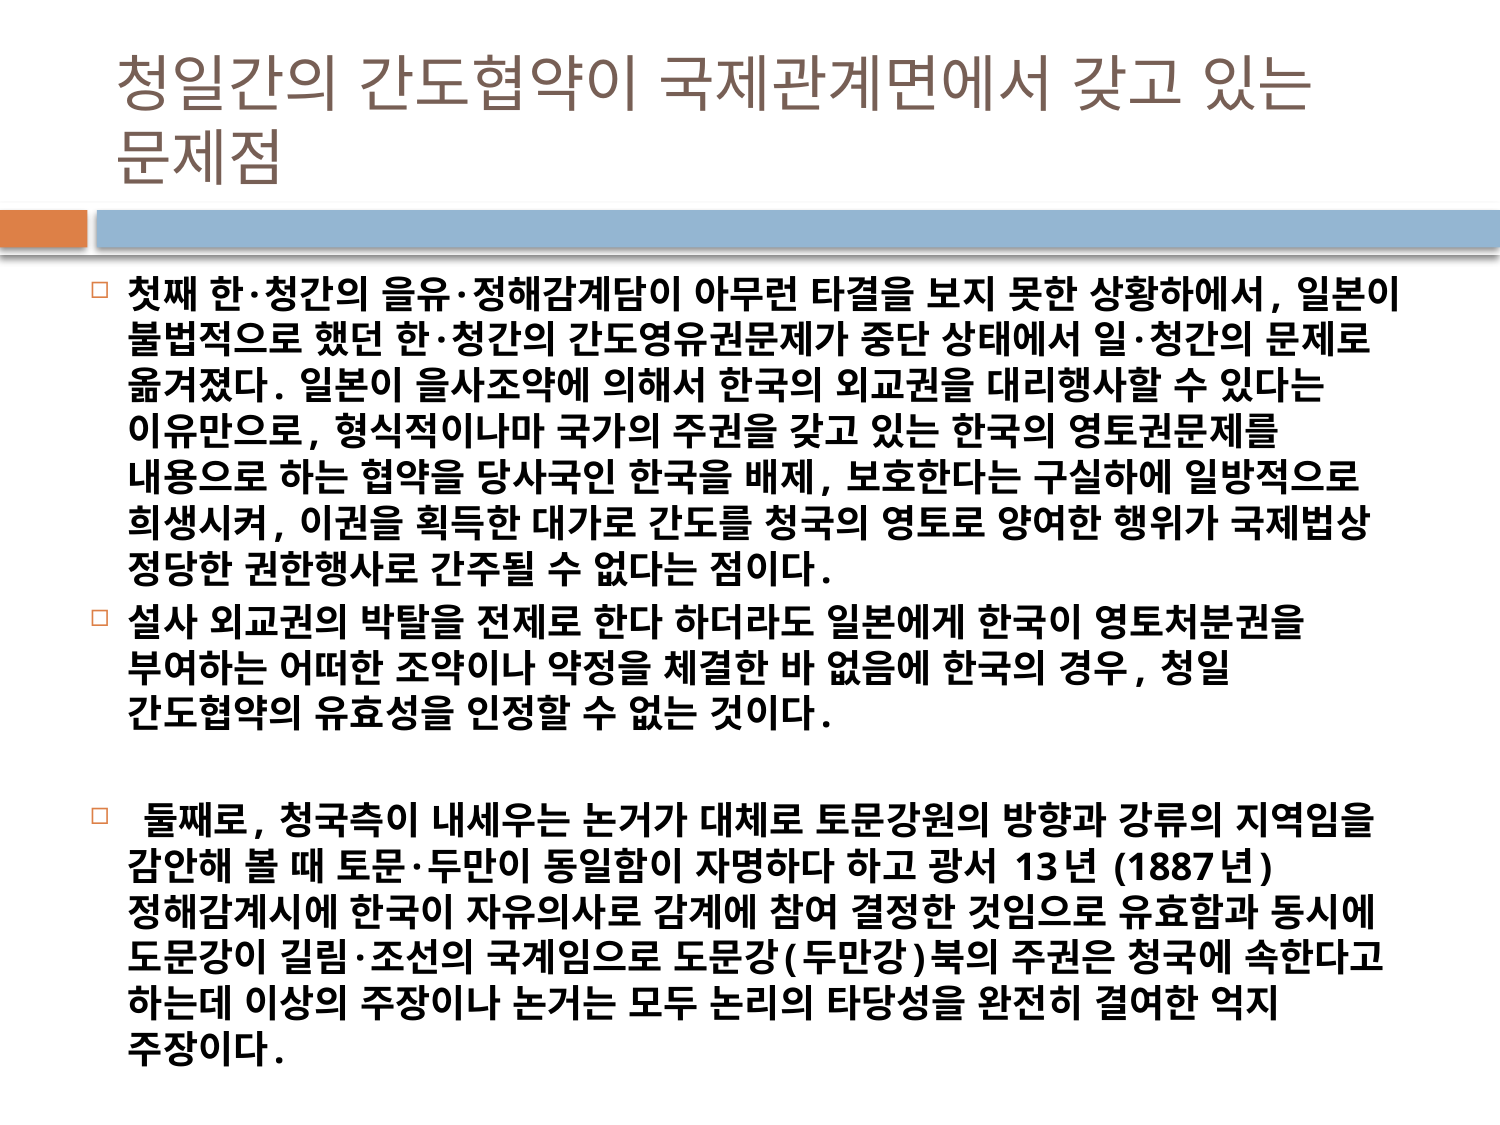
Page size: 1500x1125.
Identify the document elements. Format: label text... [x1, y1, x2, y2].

list 첫째 한·청간의 을유·정해감계담이 아무런 타결을 보지 못한 상황하에서, 일본이 불법적으로 했던 한·청간의 간도영유권문제가 중단 상태에서 일·청간의 문제로 옮겨졌다. 일본이 을사조약에 의해서 한국의 외교권을 대리행사할 수 있다는 이유만으로, 형식적이나마 국가의 주권을 갖고 있는 한국의 영토권문제를 내용으로 하는 협약을 당사국인 한국을 배제, 보호한다는 구실하에 일방적으로 희생시켜, 이권을 획득한 대가로 간도를 청국의 영토로 양여한 행위가 국제법상 정당한 권한행사로 간주될 수 없다는 점이다. 설사 외교권의 박탈을 전제로 한다 하더라도 일본에게 한국이 영토처분권을 부여하는 어떠한 조약이나 약정을 체결한 바 없음에 한국의 경우, 청일 간도협약의 유효성을 인정할 수 없는 것이다. 둘째로, 청국측이 내세우는 논거가 대체로 토문강원의 방향과 강류의 지역임을 감안해 볼 때 토문·두만이 동일함이 자명하다 하고 광서 13년 (1887년) 정해감계시에 한국이 자유의사로 감계에 참여 결정한 것임으로 유효함과 동시에 도문강이 길림·조선의 국계임으로 도문강(두만강)북의 주권은 청국에 속한다고 하는데 이상의 주장이나 논거는 모두 논리의 타당성을 완전히 결여한 억지 주장이다. [75, 262, 1425, 1125]
title 청일간의 간도협약이 국제관계면에서 갖고 있는 문제점 [100, 37, 1438, 200]
